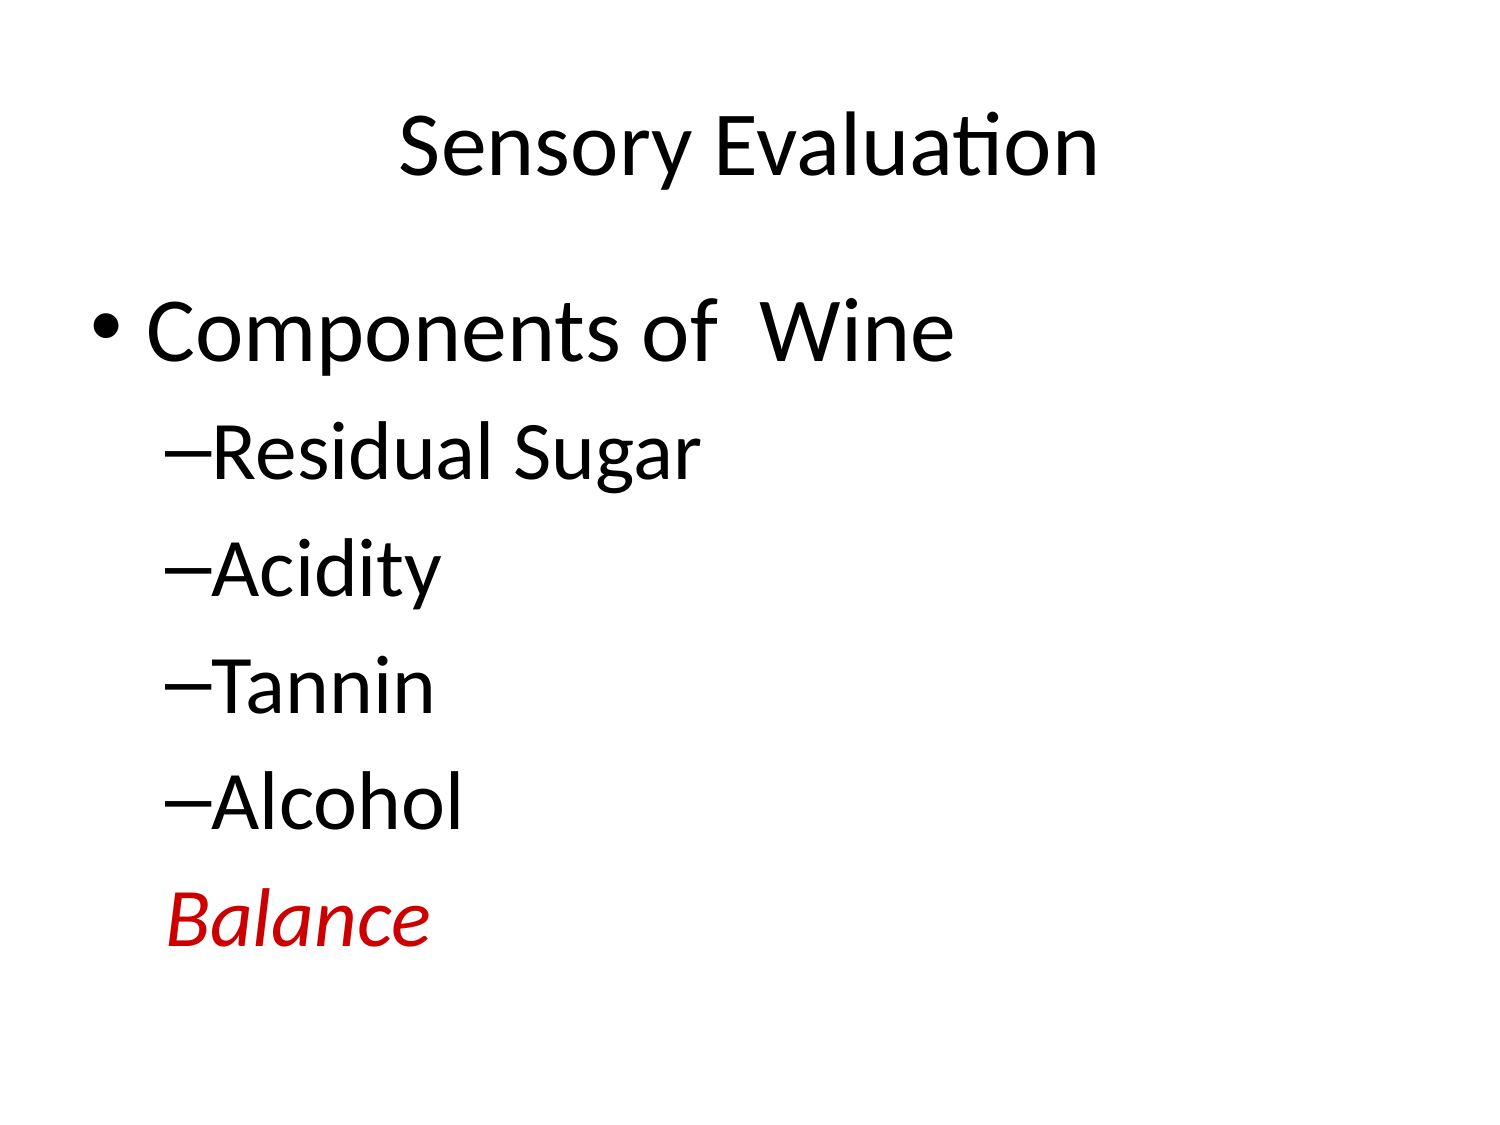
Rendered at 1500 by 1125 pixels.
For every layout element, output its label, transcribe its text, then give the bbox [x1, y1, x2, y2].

title Sensory Evaluation [75, 45, 1425, 233]
list Components of Wine Residual Sugar Acidity Tannin Alcohol Balance [75, 262, 1425, 1005]
